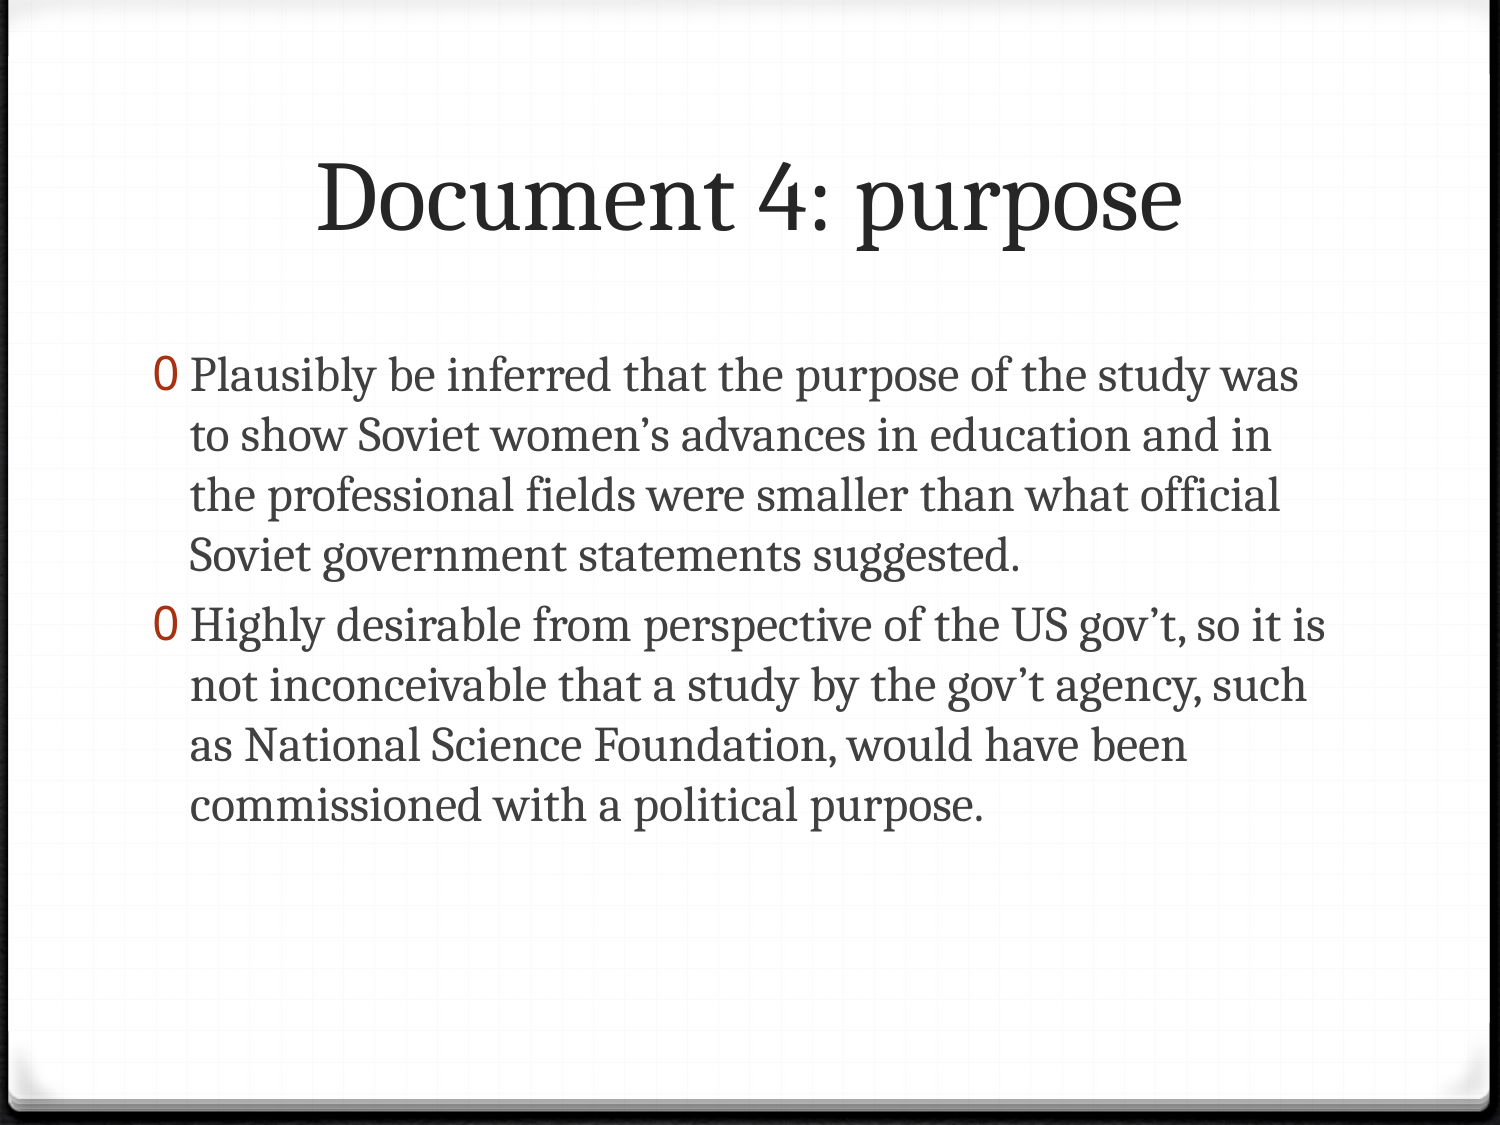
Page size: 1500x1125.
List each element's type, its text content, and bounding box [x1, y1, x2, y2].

picture [0, 0, 1500, 1125]
title Document 4: purpose [90, 71, 1410, 309]
list Plausibly be inferred that the purpose of the study was to show Soviet women’s advances in education and in the professional fields were smaller than what official Soviet government statements suggested. Highly desirable from perspective of the US gov’t, so it is not inconceivable that a study by the gov’t agency, such as National Science Foundation, would have been commissioned with a political purpose. [137, 334, 1363, 983]
